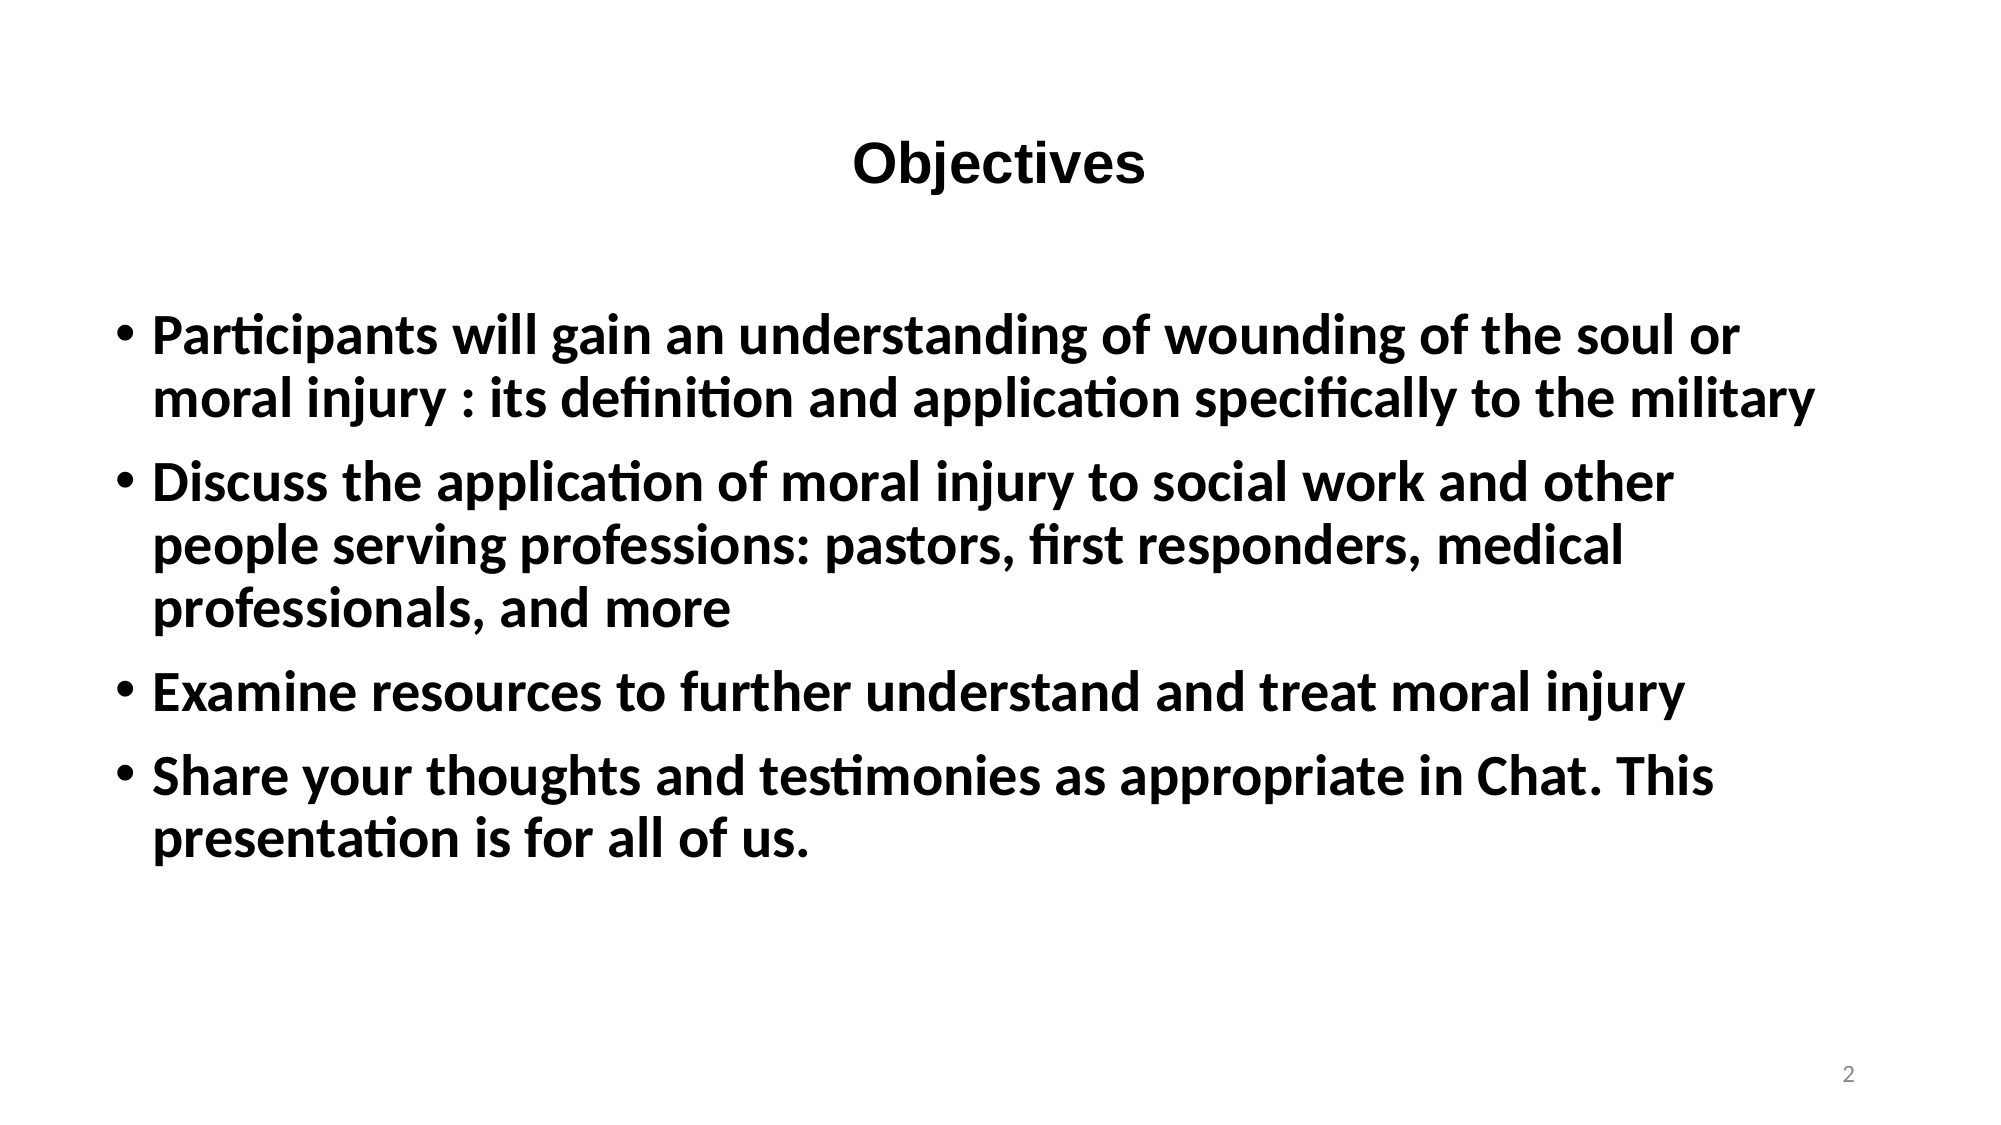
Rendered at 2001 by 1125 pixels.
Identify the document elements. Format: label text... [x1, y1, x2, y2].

slide_number 2 [1832, 1050, 1864, 1096]
title Objectives [136, 59, 1863, 278]
list Participants will gain an understanding of wounding of the soul or moral injury : its definition and application specifically to the military Discuss the application of moral injury to social work and other people serving professions: pastors, first responders, medical professionals, and more Examine resources to further understand and treat moral injury Share your thoughts and testimonies as appropriate in Chat. This presentation is for all of us. [107, 296, 1834, 1012]
